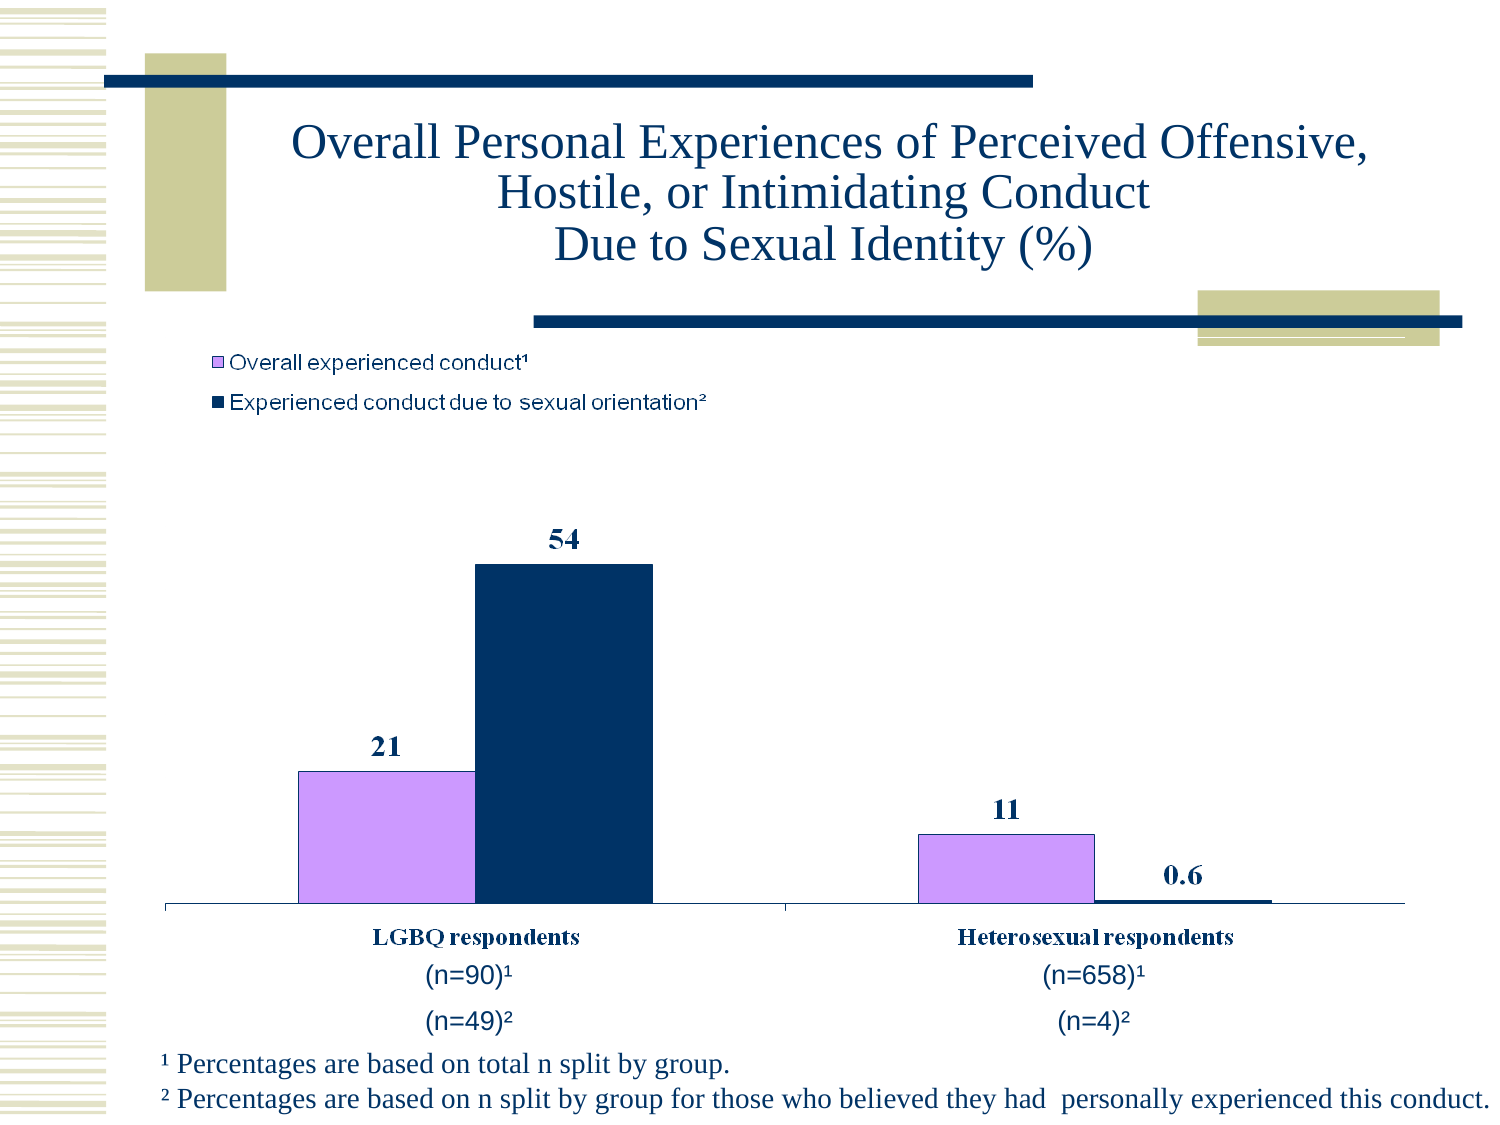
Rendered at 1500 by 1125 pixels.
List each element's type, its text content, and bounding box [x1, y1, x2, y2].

text_box (n=90)¹ (n=49)² [375, 971, 563, 1044]
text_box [162, 337, 1405, 963]
title Overall Personal Experiences of Perceived Offensive, Hostile, or Intimidating Conduct Due to Sexual Identity (%) [224, 99, 1436, 288]
text_box (n=658)¹ (n=4)² [999, 971, 1188, 1044]
text_box ¹ Percentages are based on total n split by group. ² Percentages are based on n split by group for those who believed they had personally experienced this conduct. [145, 1037, 1500, 1125]
